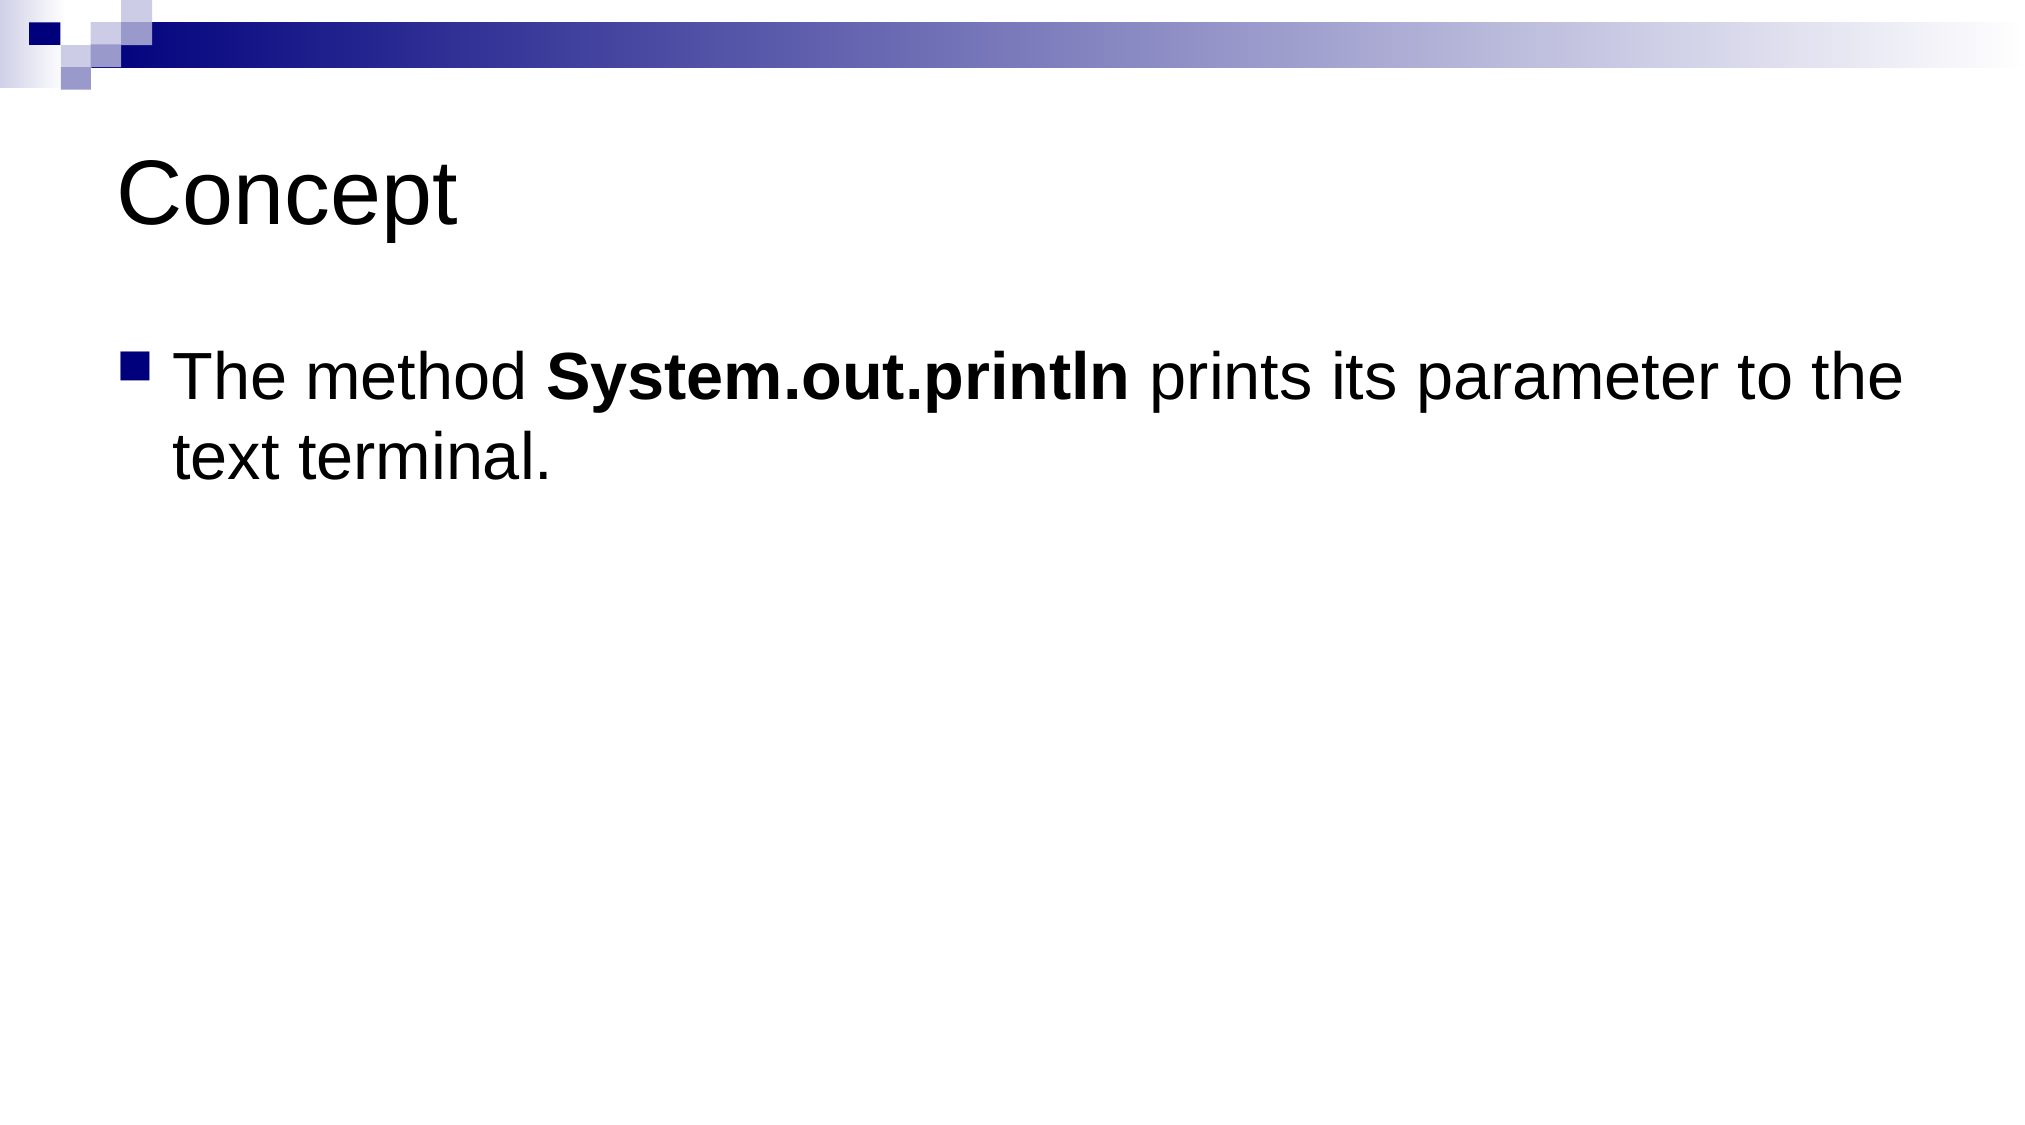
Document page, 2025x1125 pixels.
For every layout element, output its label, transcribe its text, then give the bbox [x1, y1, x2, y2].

list The method System.out.println prints its parameter to the text terminal. [101, 324, 1924, 963]
title Concept [101, 75, 1924, 300]
